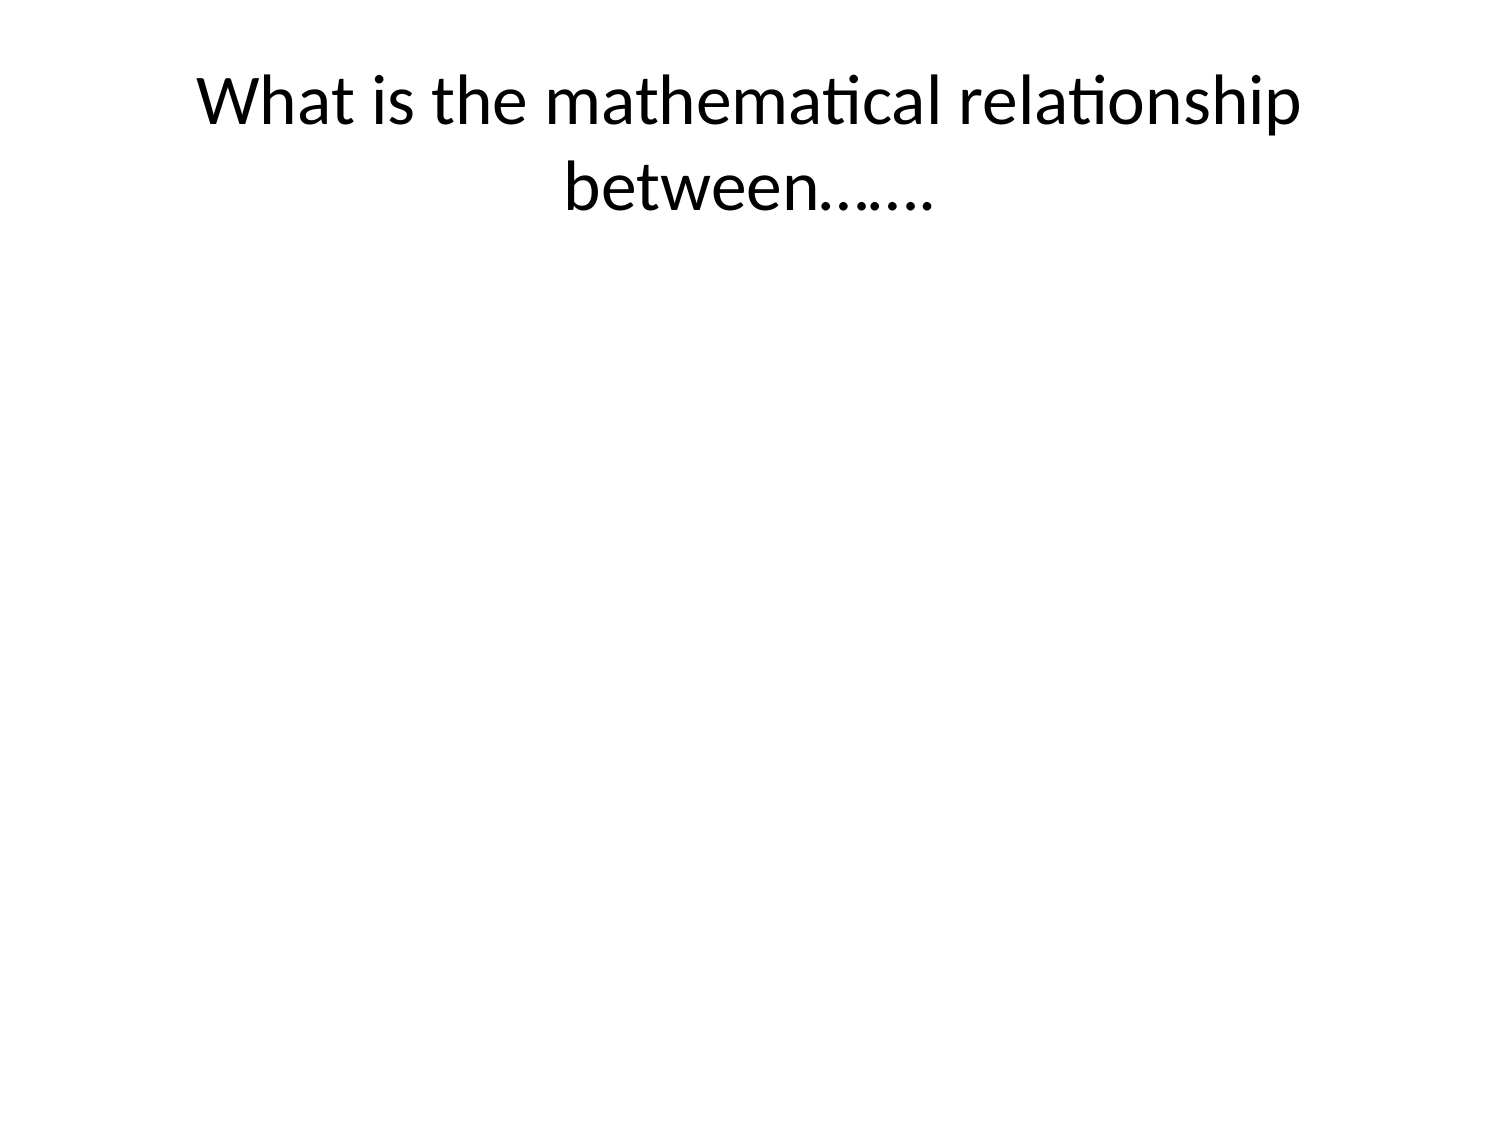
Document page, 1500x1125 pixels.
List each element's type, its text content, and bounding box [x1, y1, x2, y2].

title What is the mathematical relationship between……. [75, 45, 1425, 233]
